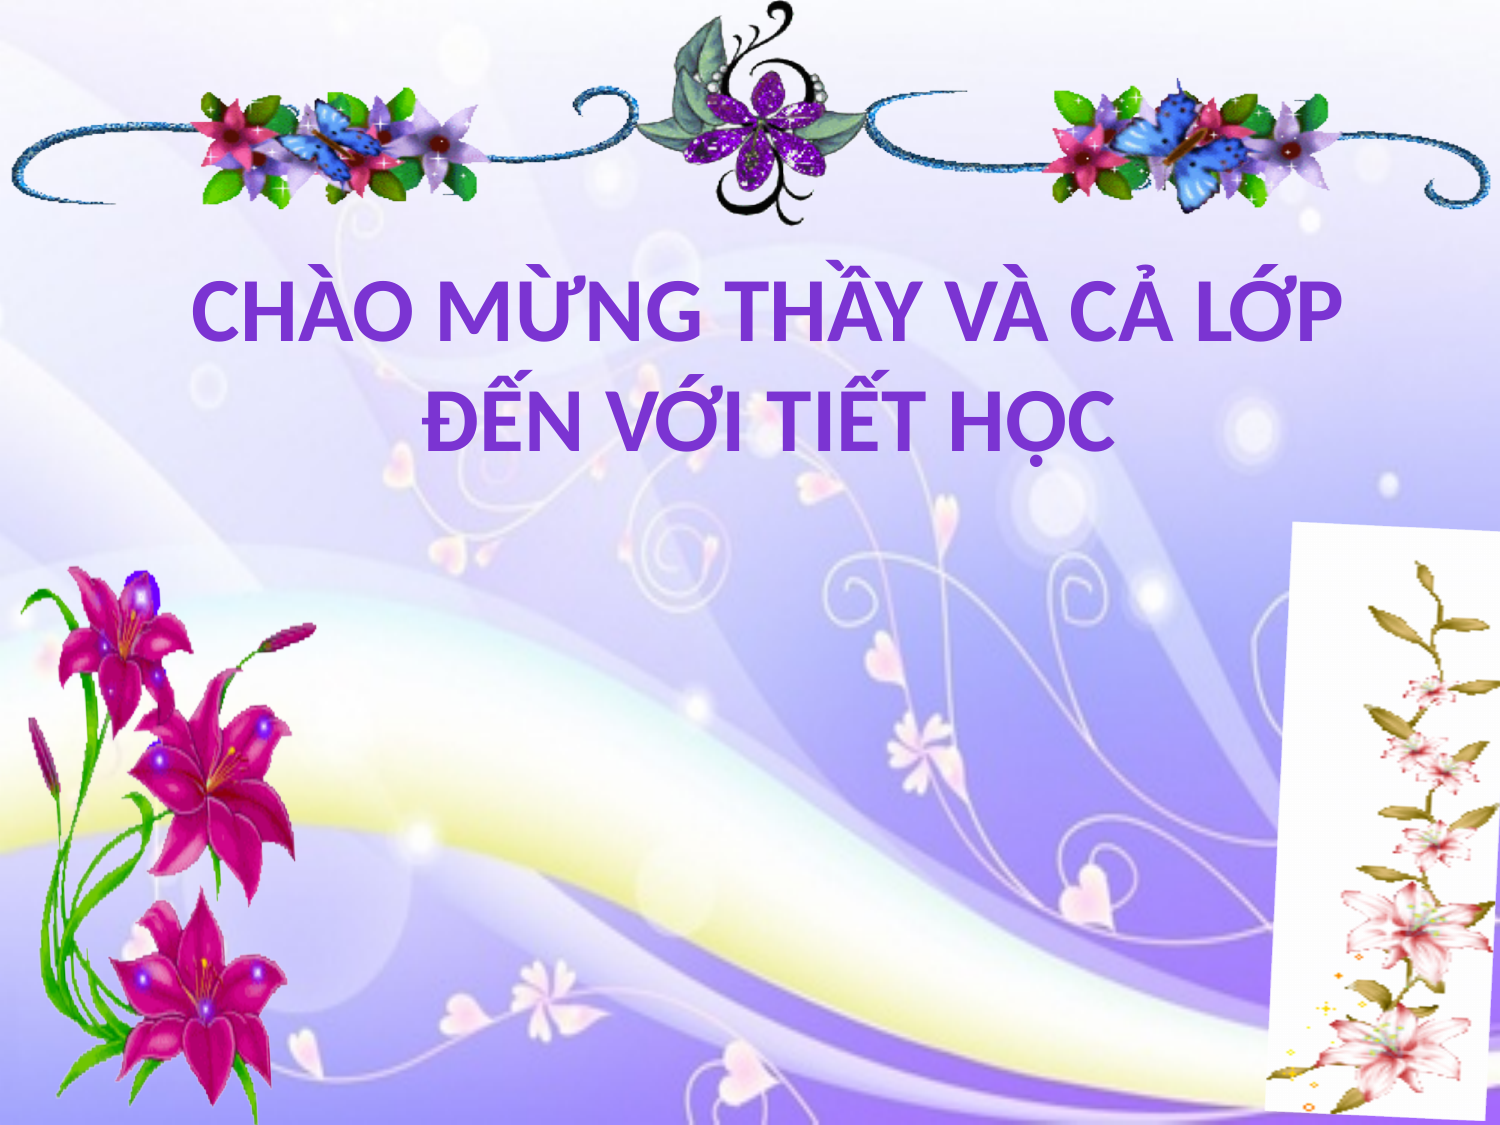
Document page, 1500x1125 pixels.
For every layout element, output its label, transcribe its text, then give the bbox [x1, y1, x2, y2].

picture [0, 0, 1500, 1125]
text_box Chào mừng thầy và cả lớp đến với tiết học [43, 242, 1495, 478]
